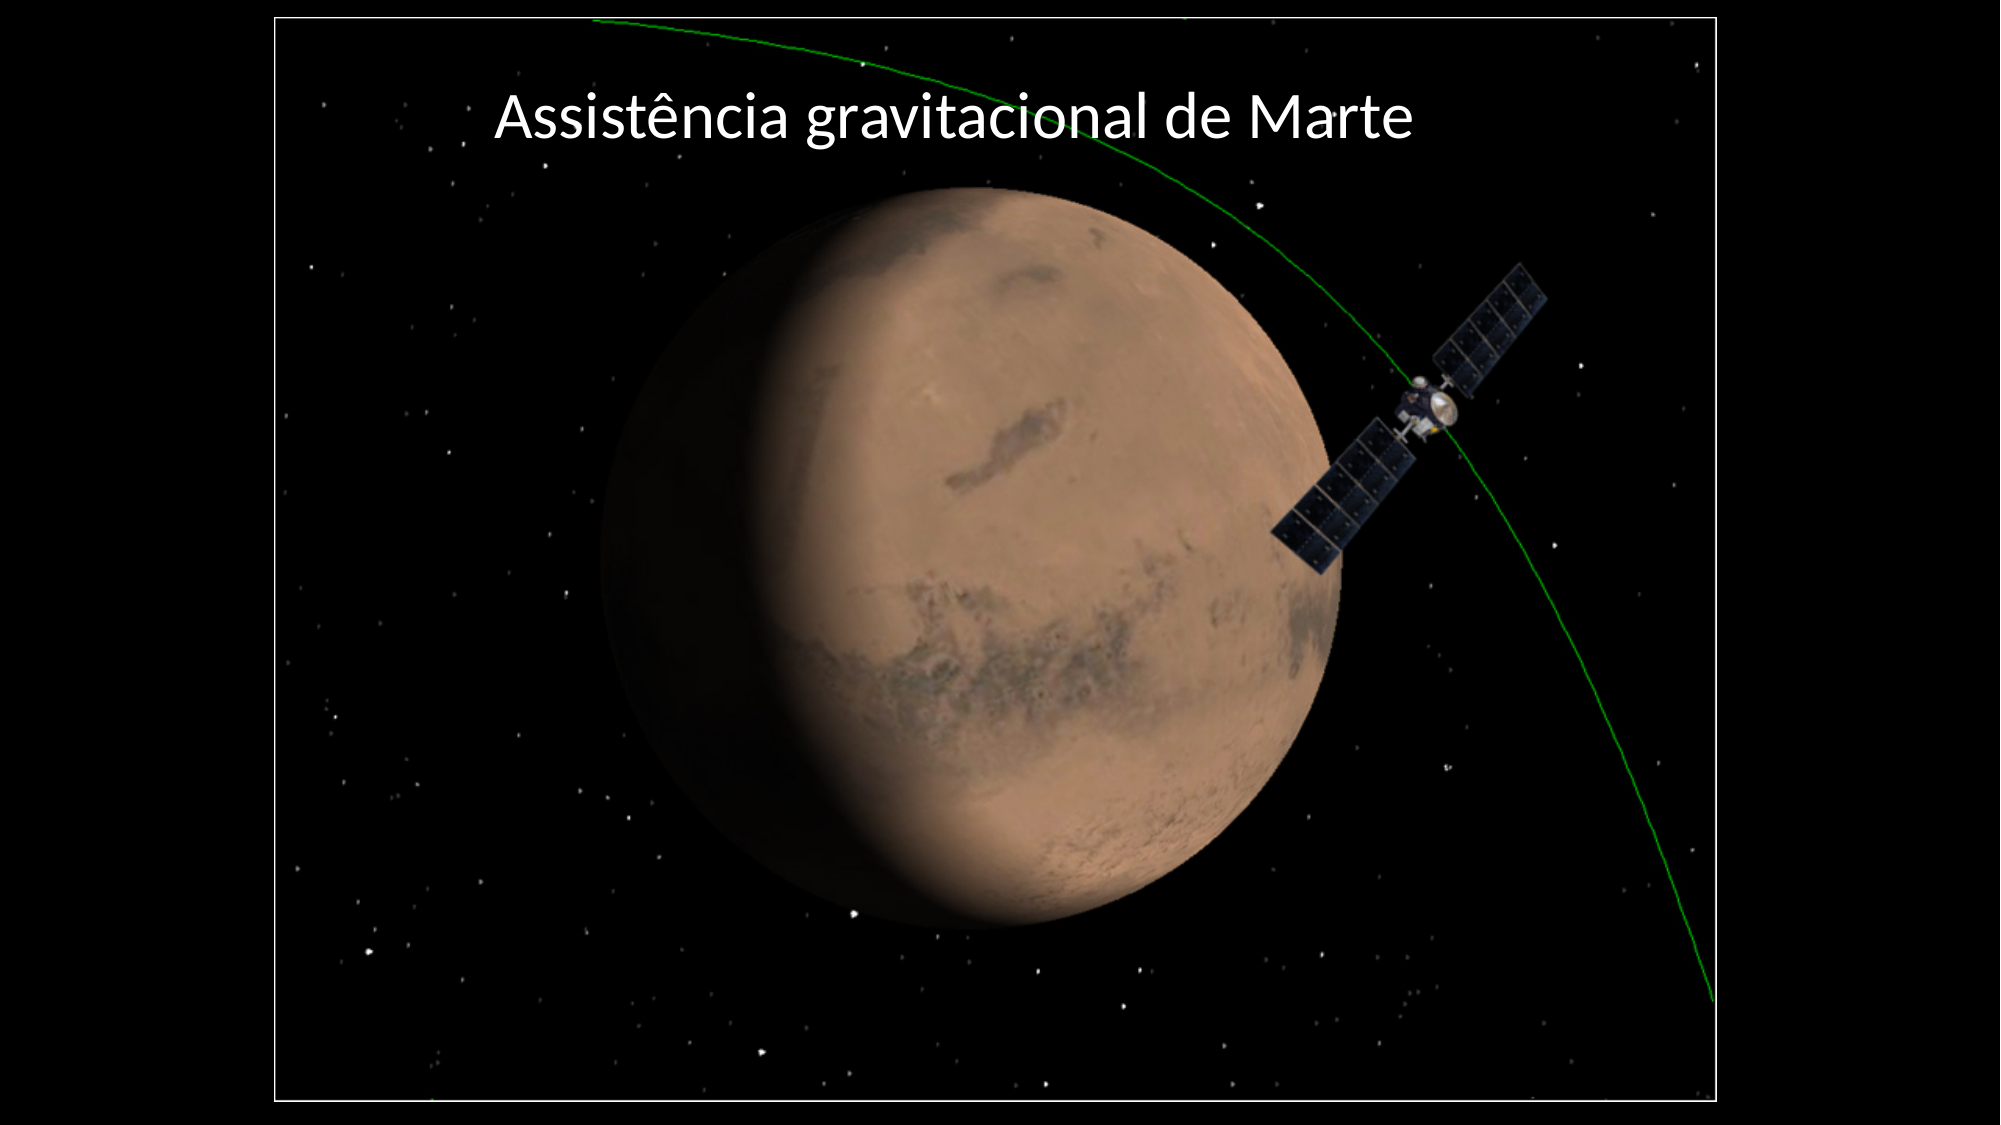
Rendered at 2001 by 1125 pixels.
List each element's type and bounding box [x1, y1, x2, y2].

picture [274, 17, 1718, 1102]
